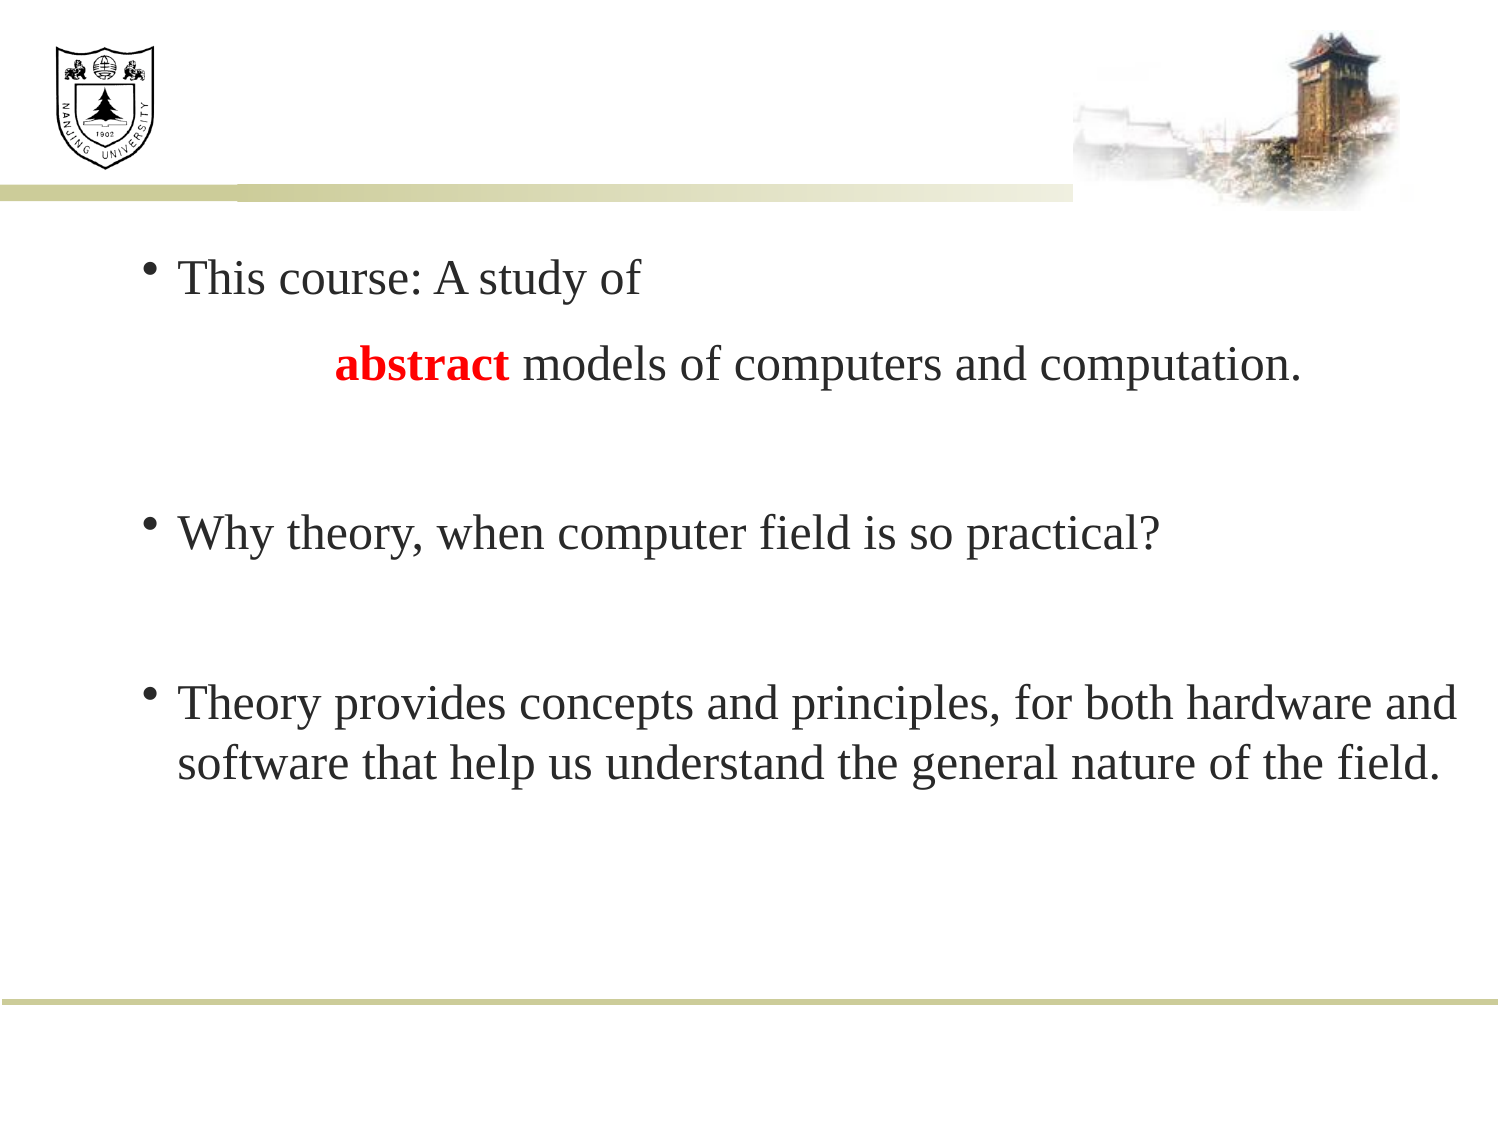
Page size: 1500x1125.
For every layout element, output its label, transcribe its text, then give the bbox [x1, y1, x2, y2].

picture [2, 999, 1498, 1005]
picture [50, 42, 160, 173]
picture [1073, 30, 1400, 211]
text_box This course: A study of abstract models of computers and computation. Why theory, when computer field is so practical? Theory provides concepts and principles, for both hardware and software that help us understand the general nature of the field. [87, 237, 1475, 798]
